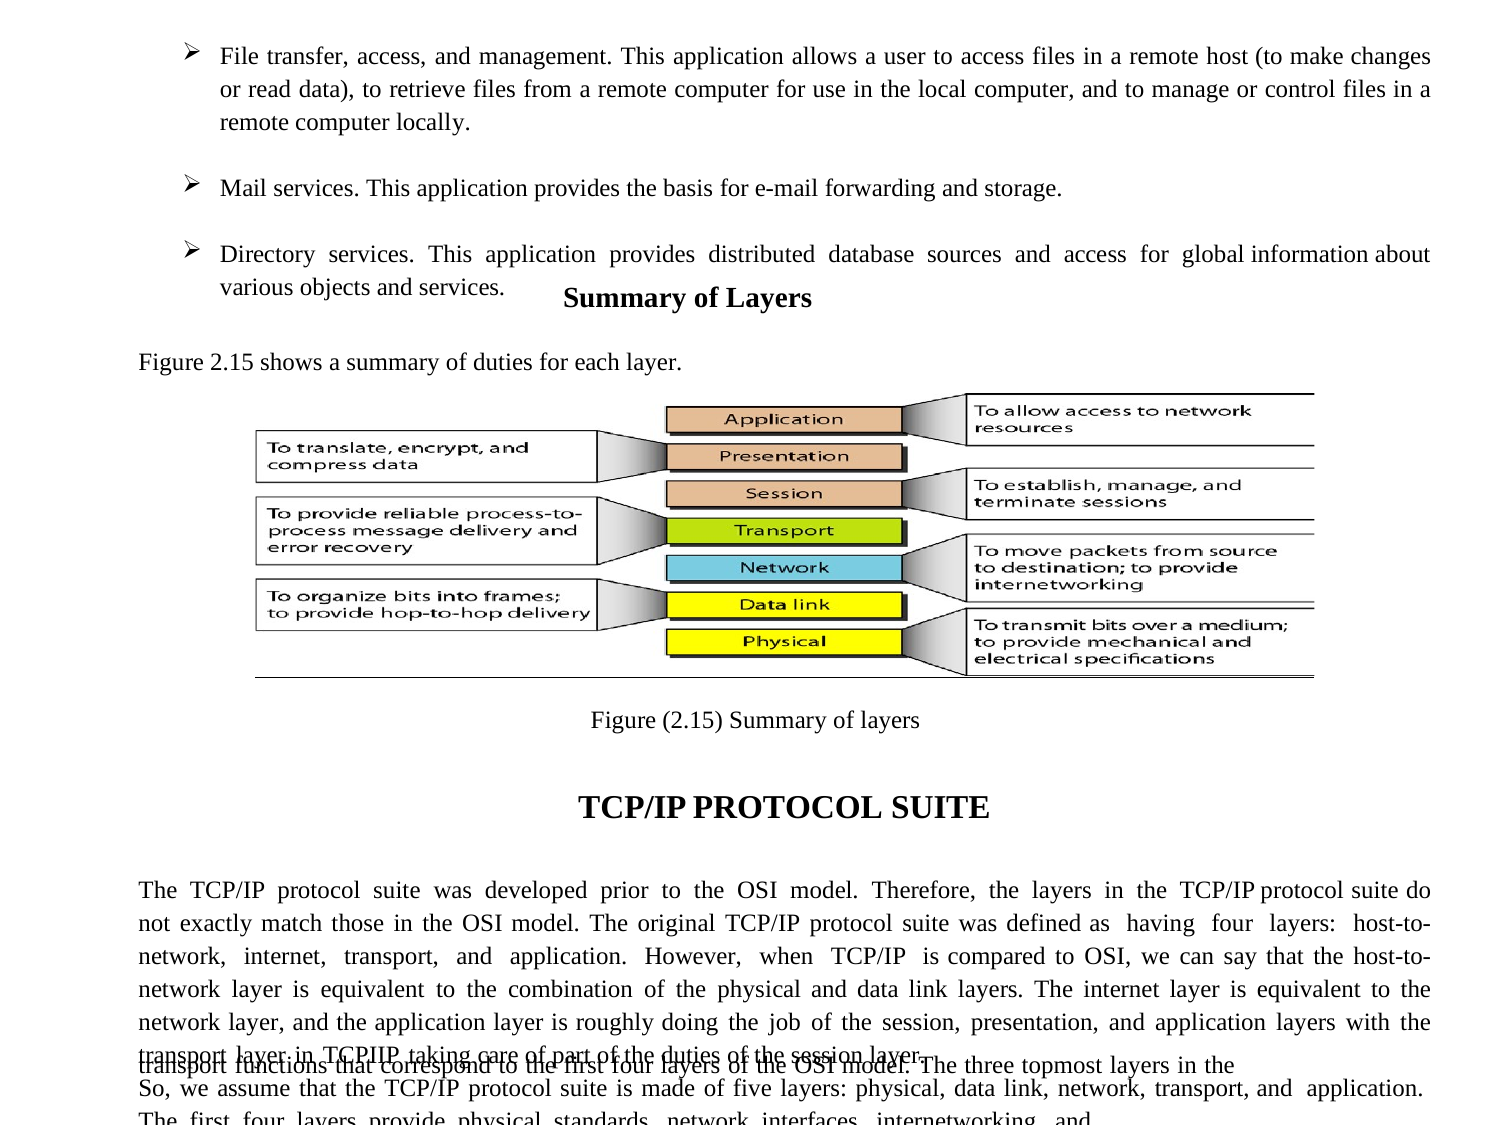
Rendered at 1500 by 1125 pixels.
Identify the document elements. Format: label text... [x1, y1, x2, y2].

text_box [255, 393, 1315, 676]
text_box Figure (2.15) Summary of layers [588, 703, 980, 725]
text_box transport functions that correspond to the first four layers of the OSI model. The three topmost layers in the [136, 1048, 1433, 1071]
text_box TCP/IP PROTOCOL SUITE The TCP/IP protocol suite was developed prior to the OSI model. Therefore, the layers in the TCP/IP protocol suite do not exactly match those in the OSI model. The original TCP/IP protocol suite was defined as having four layers: host-to-network, internet, transport, and application. However, when TCP/IP is compared to OSI, we can say that the host-to-network layer is equivalent to the combination of the physical and data link layers. The internet layer is equivalent to the network layer, and the application layer is roughly doing the job of the session, presentation, and application layers with the transport layer in TCPIIP taking care of part of the duties of the session layer. So, we assume that the TCP/IP protocol suite is made of five layers: physical, data link, network, transport, and application. The first four layers provide physical standards, network interfaces, internetworking, and [136, 785, 1433, 1048]
text_box File transfer, access, and management. This application allows a user to access files in a remote host (to make changes or read data), to retrieve files from a remote computer for use in the local computer, and to manage or control files in a remote computer locally. Mail services. This application provides the basis for e-mail forwarding and storage. Directory services. This application provides distributed database sources and access for global information about various objects and services. [180, 36, 1433, 219]
text_box Summary of Layers Figure 2.15 shows a summary of duties for each layer. [136, 278, 933, 346]
